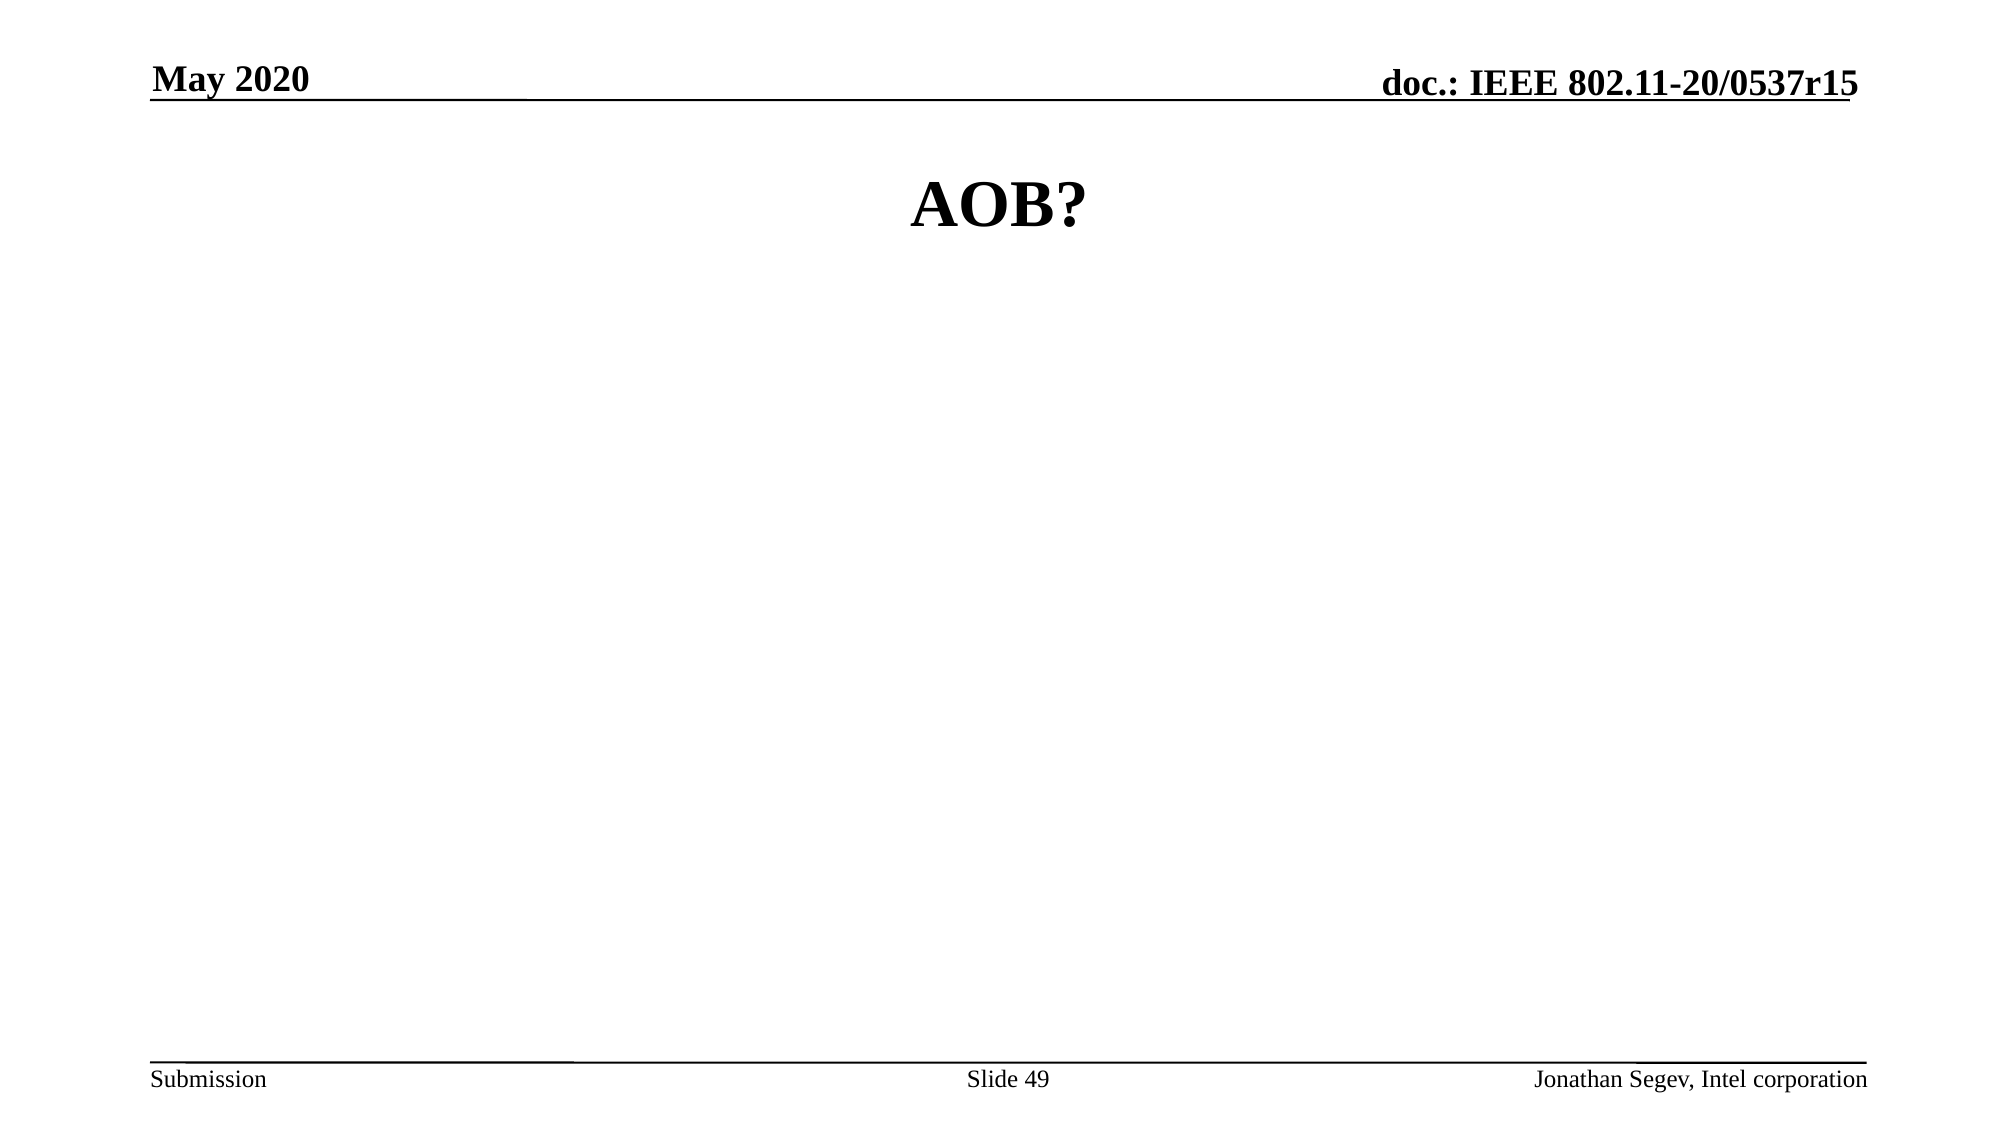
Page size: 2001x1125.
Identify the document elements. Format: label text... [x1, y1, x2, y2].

slide_number Slide 49 [950, 1061, 1067, 1123]
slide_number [152, 54, 563, 100]
footer Jonathan Segev, Intel corporation [1171, 1061, 1869, 1093]
title AOB? [149, 112, 1850, 288]
